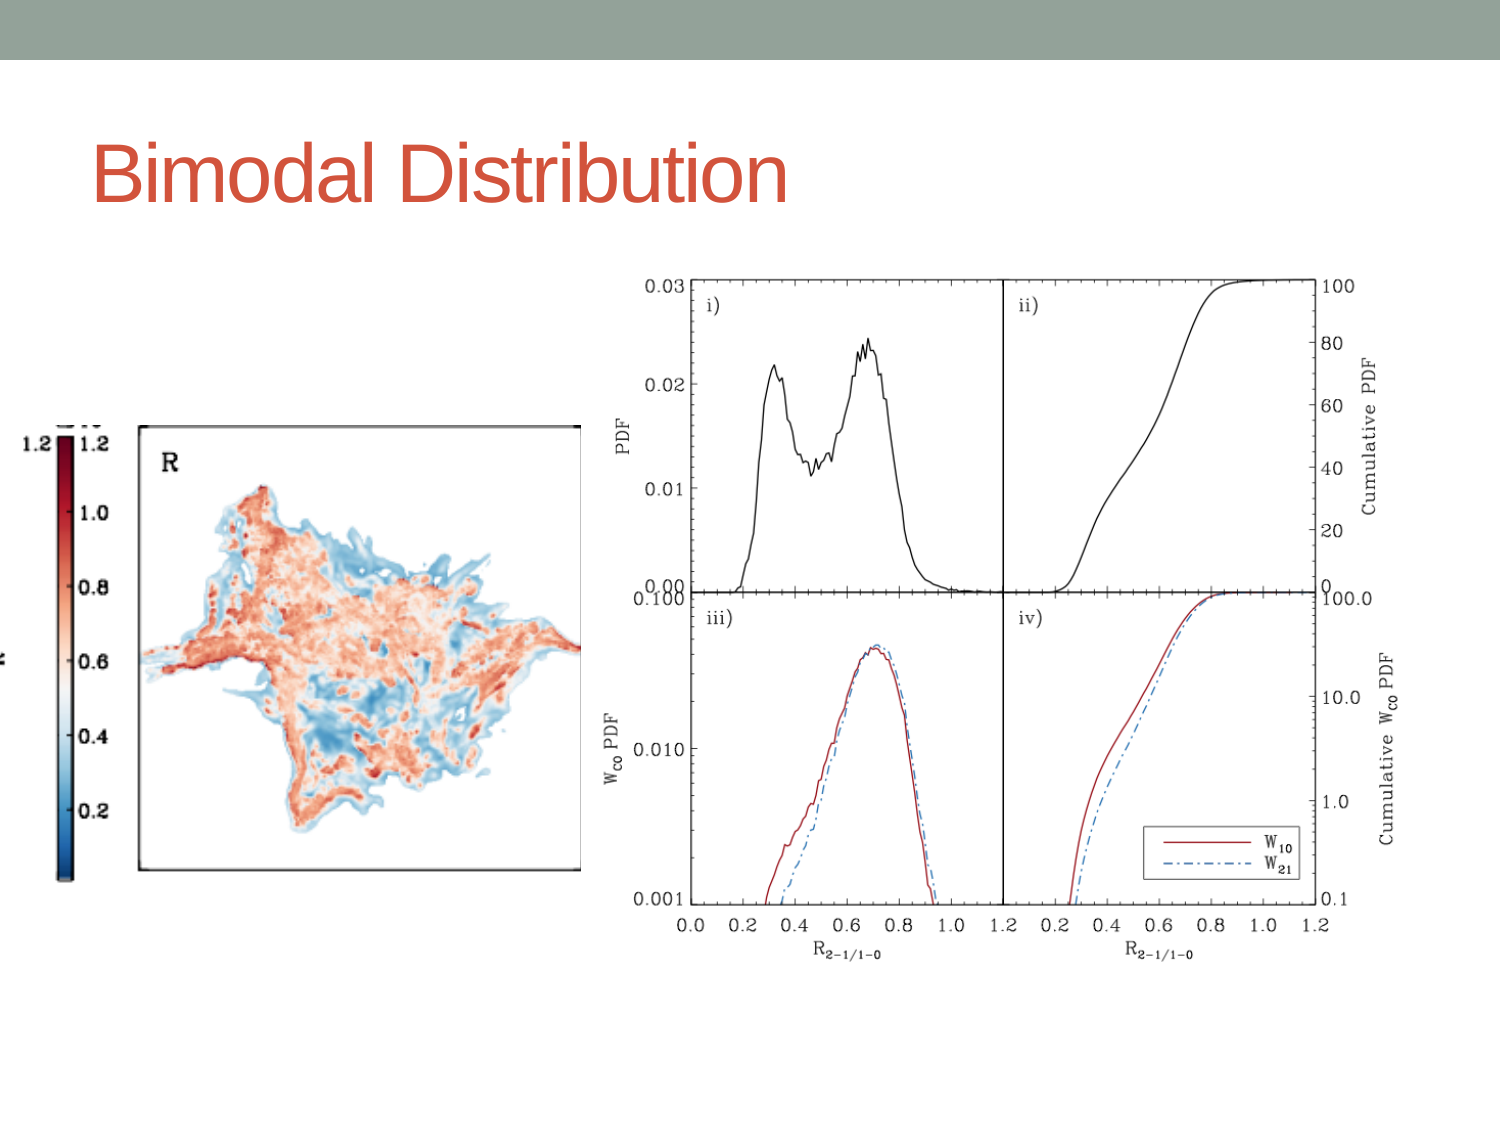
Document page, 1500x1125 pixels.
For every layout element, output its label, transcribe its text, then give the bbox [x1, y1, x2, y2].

picture [0, 260, 1426, 970]
title Bimodal Distribution [75, 87, 1425, 250]
